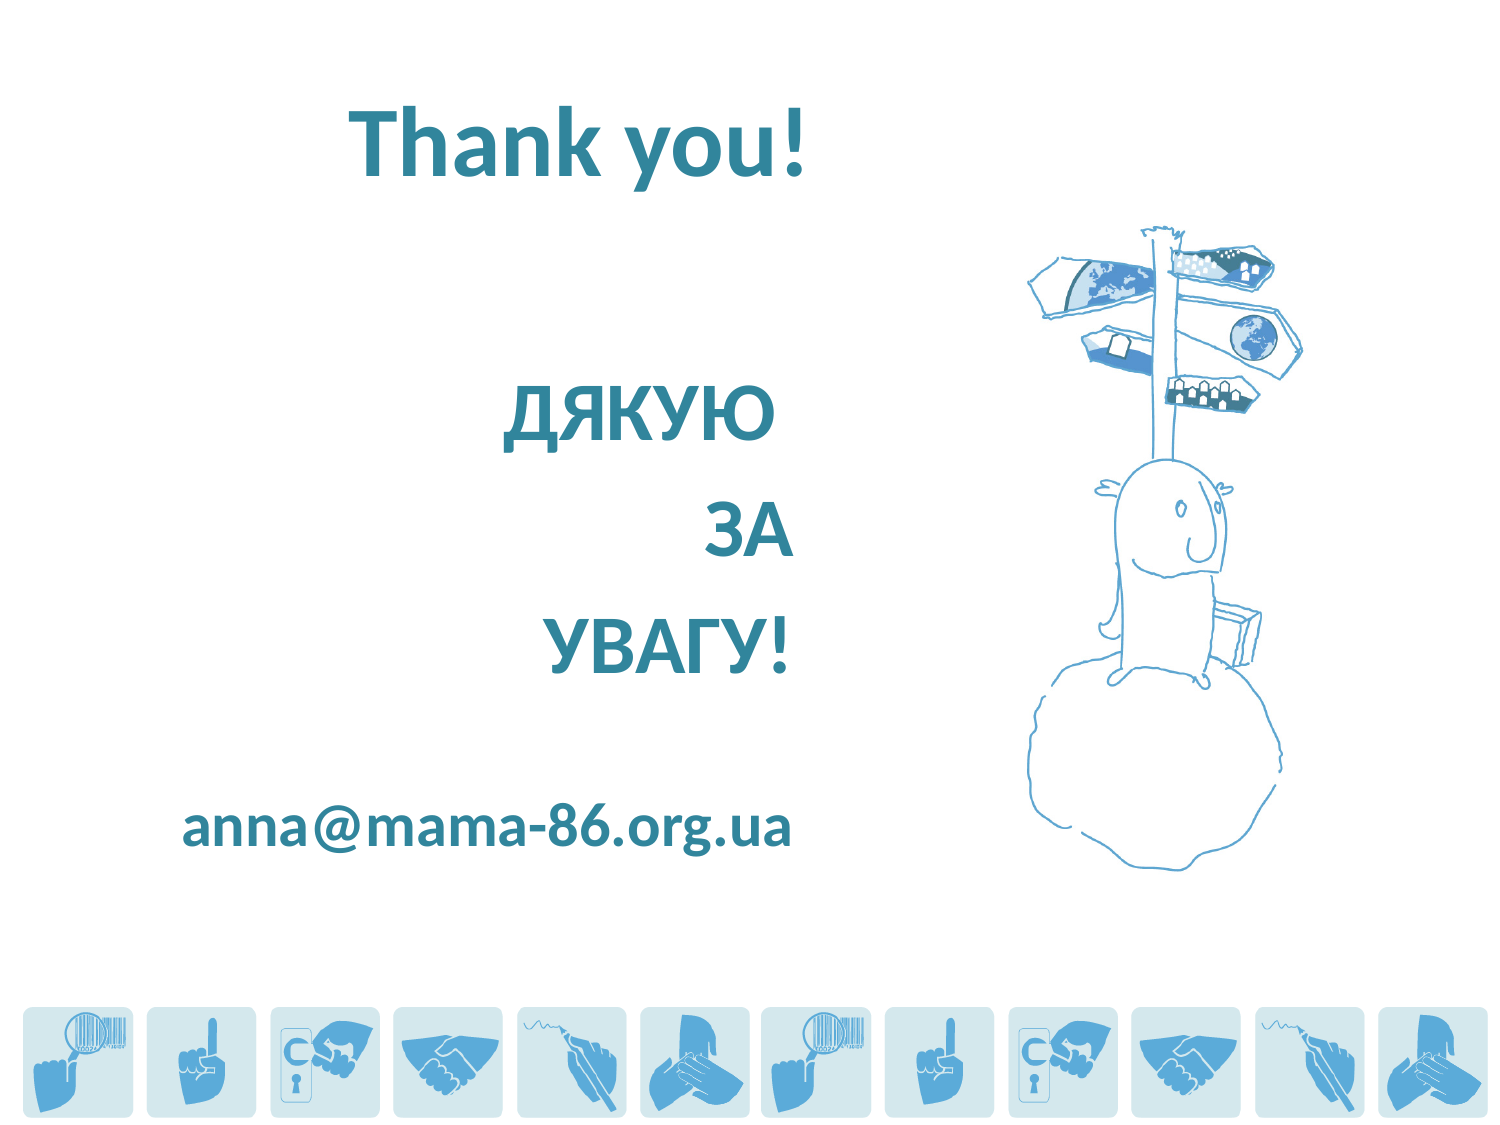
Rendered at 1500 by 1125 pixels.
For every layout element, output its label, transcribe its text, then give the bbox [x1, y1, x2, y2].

list ДЯКУЮ ЗА УВАГУ! anna@mama-86.org.ua [75, 262, 810, 1005]
picture [761, 1006, 1489, 1118]
picture [23, 1006, 751, 1118]
title Thank you! [265, 42, 1427, 231]
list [962, 184, 1383, 899]
